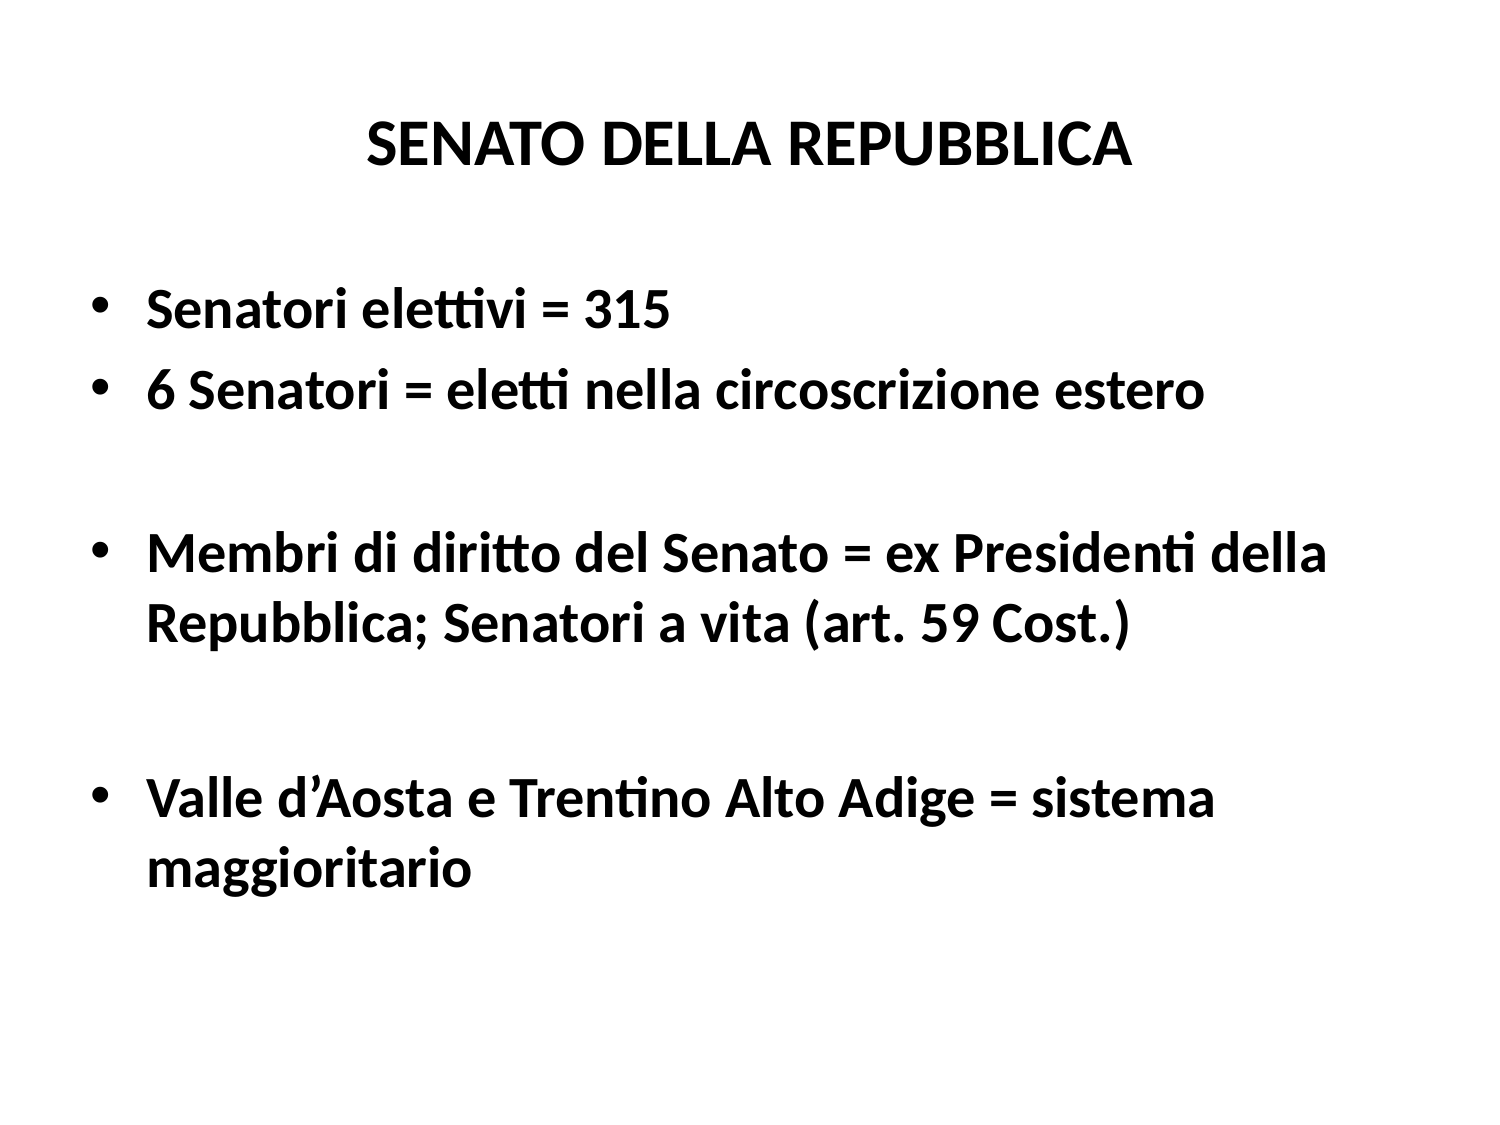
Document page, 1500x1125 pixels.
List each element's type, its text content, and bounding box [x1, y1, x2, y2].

list Senatori elettivi = 315 6 Senatori = eletti nella circoscrizione estero Membri di diritto del Senato = ex Presidenti della Repubblica; Senatori a vita (art. 59 Cost.) Valle d’Aosta e Trentino Alto Adige = sistema maggioritario [75, 262, 1425, 1005]
title SENATO DELLA REPUBBLICA [75, 45, 1425, 233]
